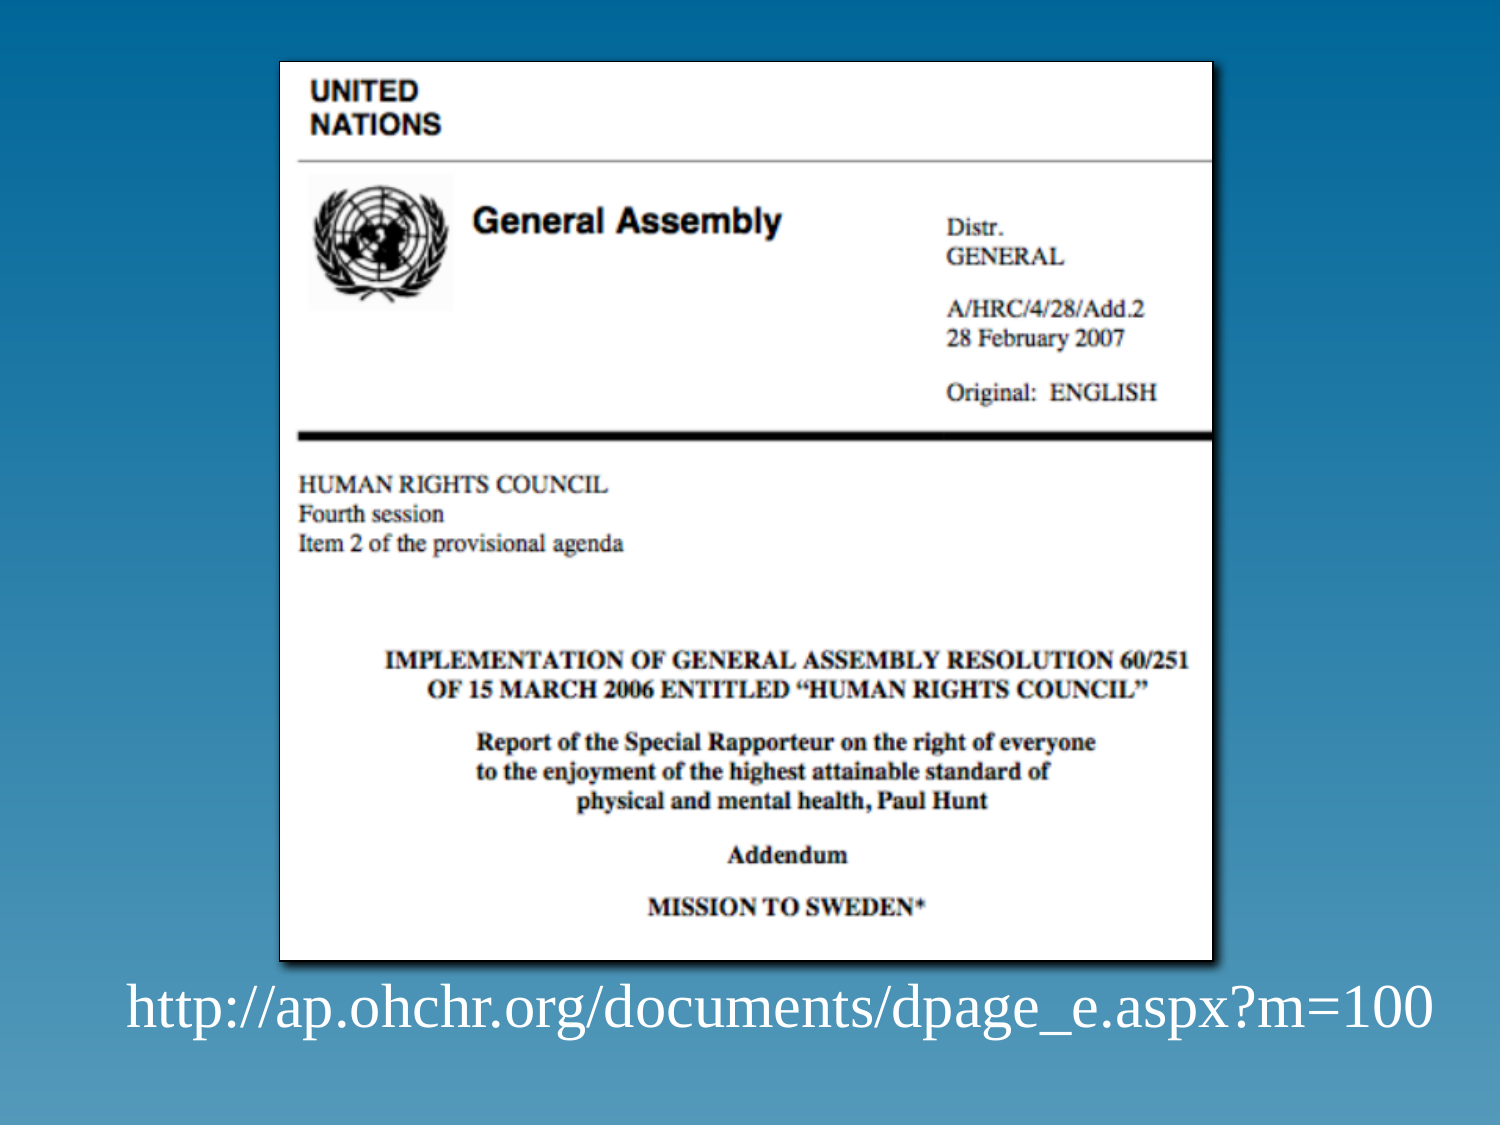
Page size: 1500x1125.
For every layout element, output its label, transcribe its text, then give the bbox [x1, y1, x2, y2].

text_box http://ap.ohchr.org/documents/dpage_e.aspx?m=100 [99, 957, 1463, 1048]
picture [279, 62, 1213, 961]
